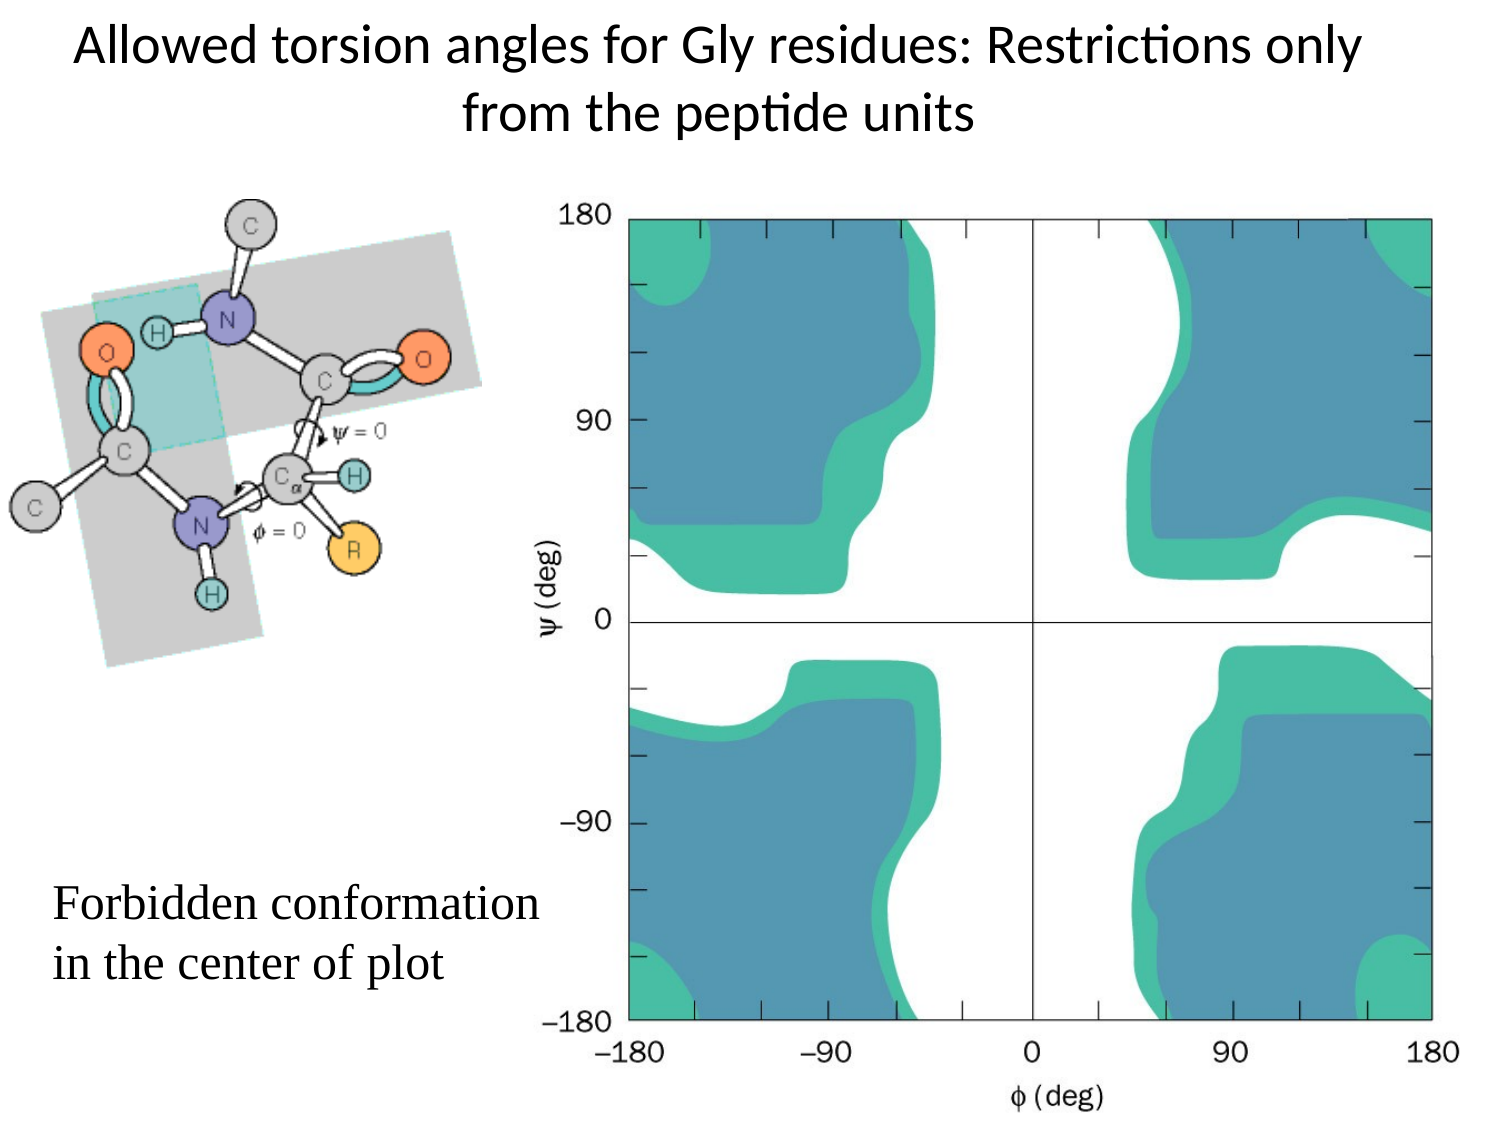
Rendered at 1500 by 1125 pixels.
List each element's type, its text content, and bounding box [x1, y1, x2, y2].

picture [524, 187, 1467, 1125]
title Allowed torsion angles for Gly residues: Restrictions only from the peptide units [0, 0, 1438, 150]
picture [0, 199, 482, 671]
text_box Forbidden conformation in the center of plot [37, 862, 519, 998]
